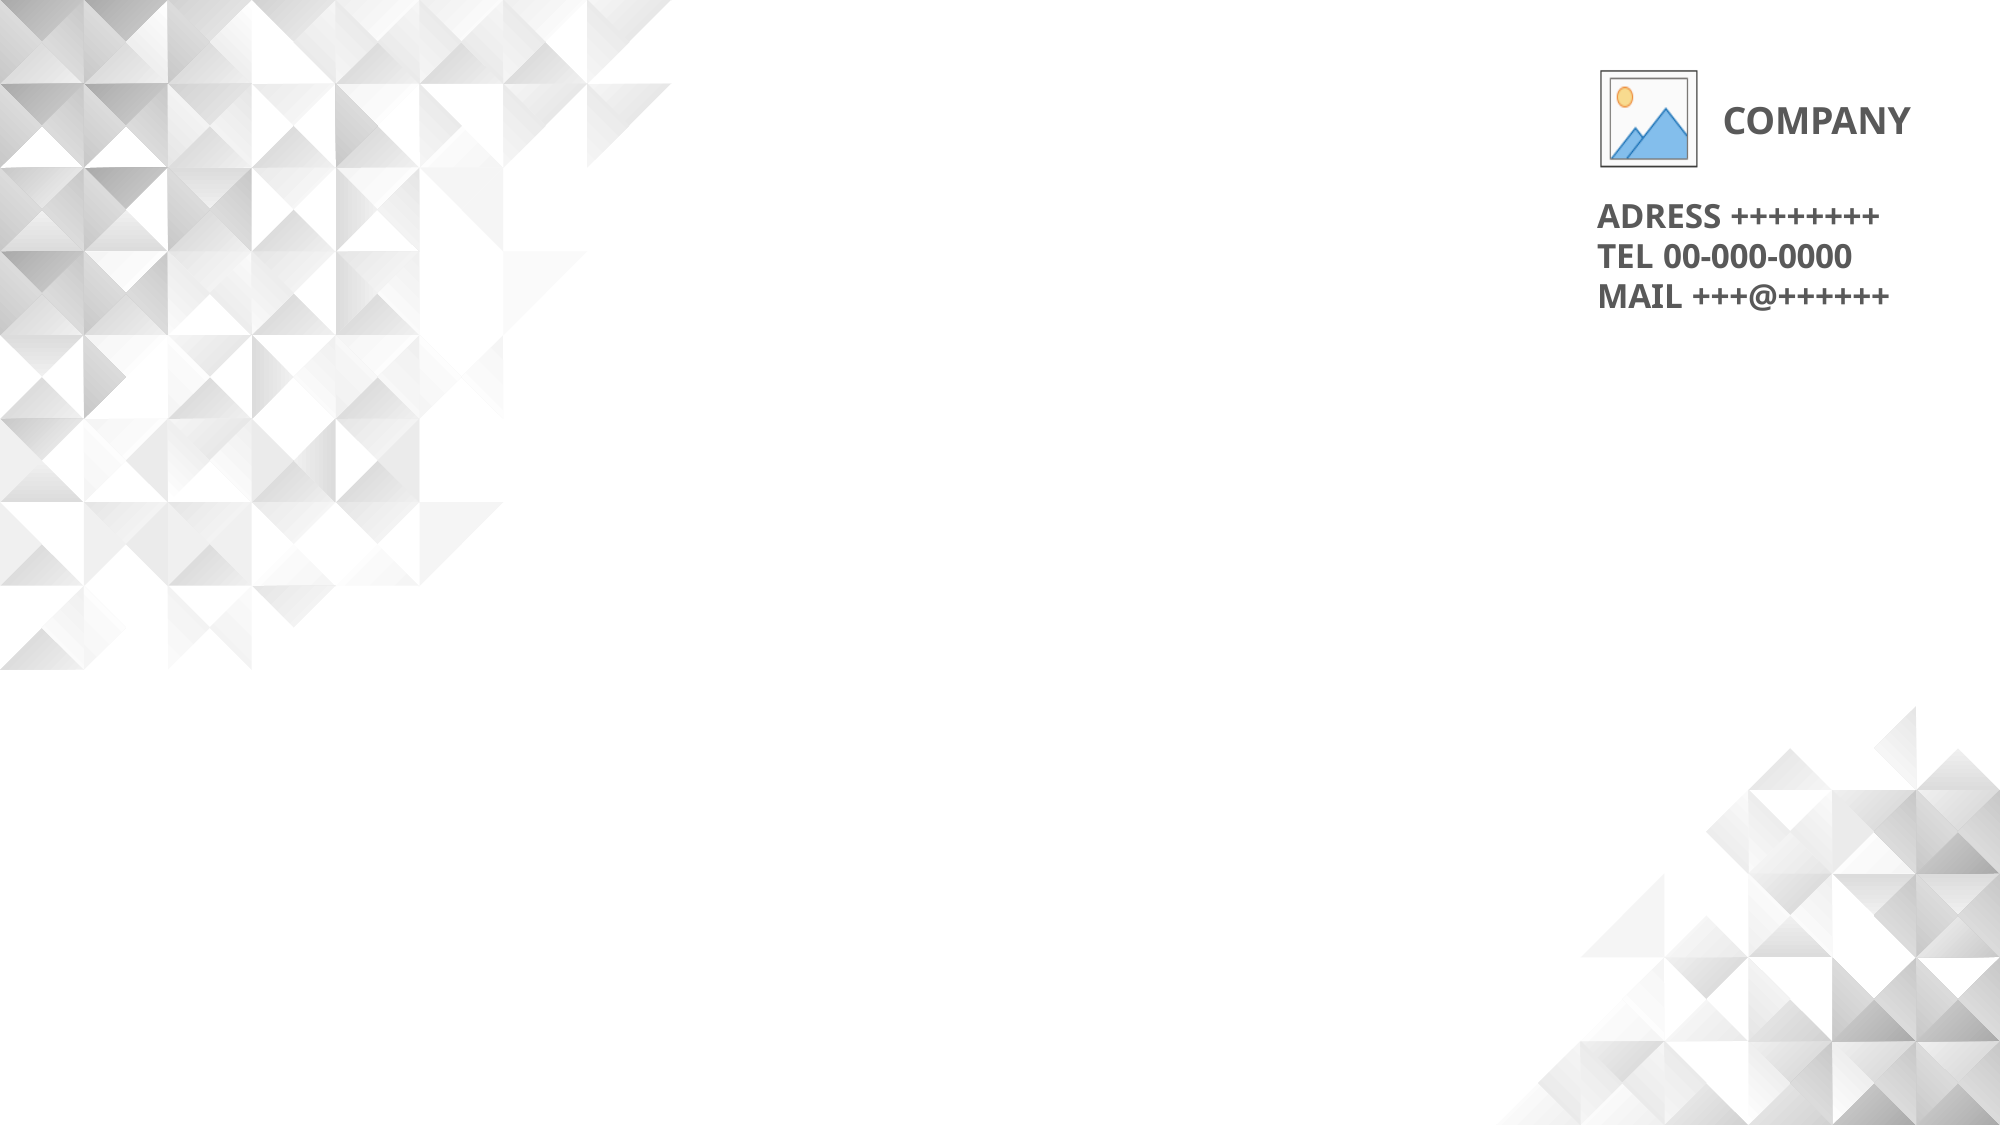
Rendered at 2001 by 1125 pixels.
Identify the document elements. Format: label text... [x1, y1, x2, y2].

text_box COMPANY [1720, 95, 1938, 143]
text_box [0, 0, 672, 670]
picture [1597, 66, 1701, 172]
text_box ADRESS ++++++++ TEL 00-000-0000 MAIL +++@++++++ [1597, 189, 1938, 316]
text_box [1496, 705, 2000, 1125]
